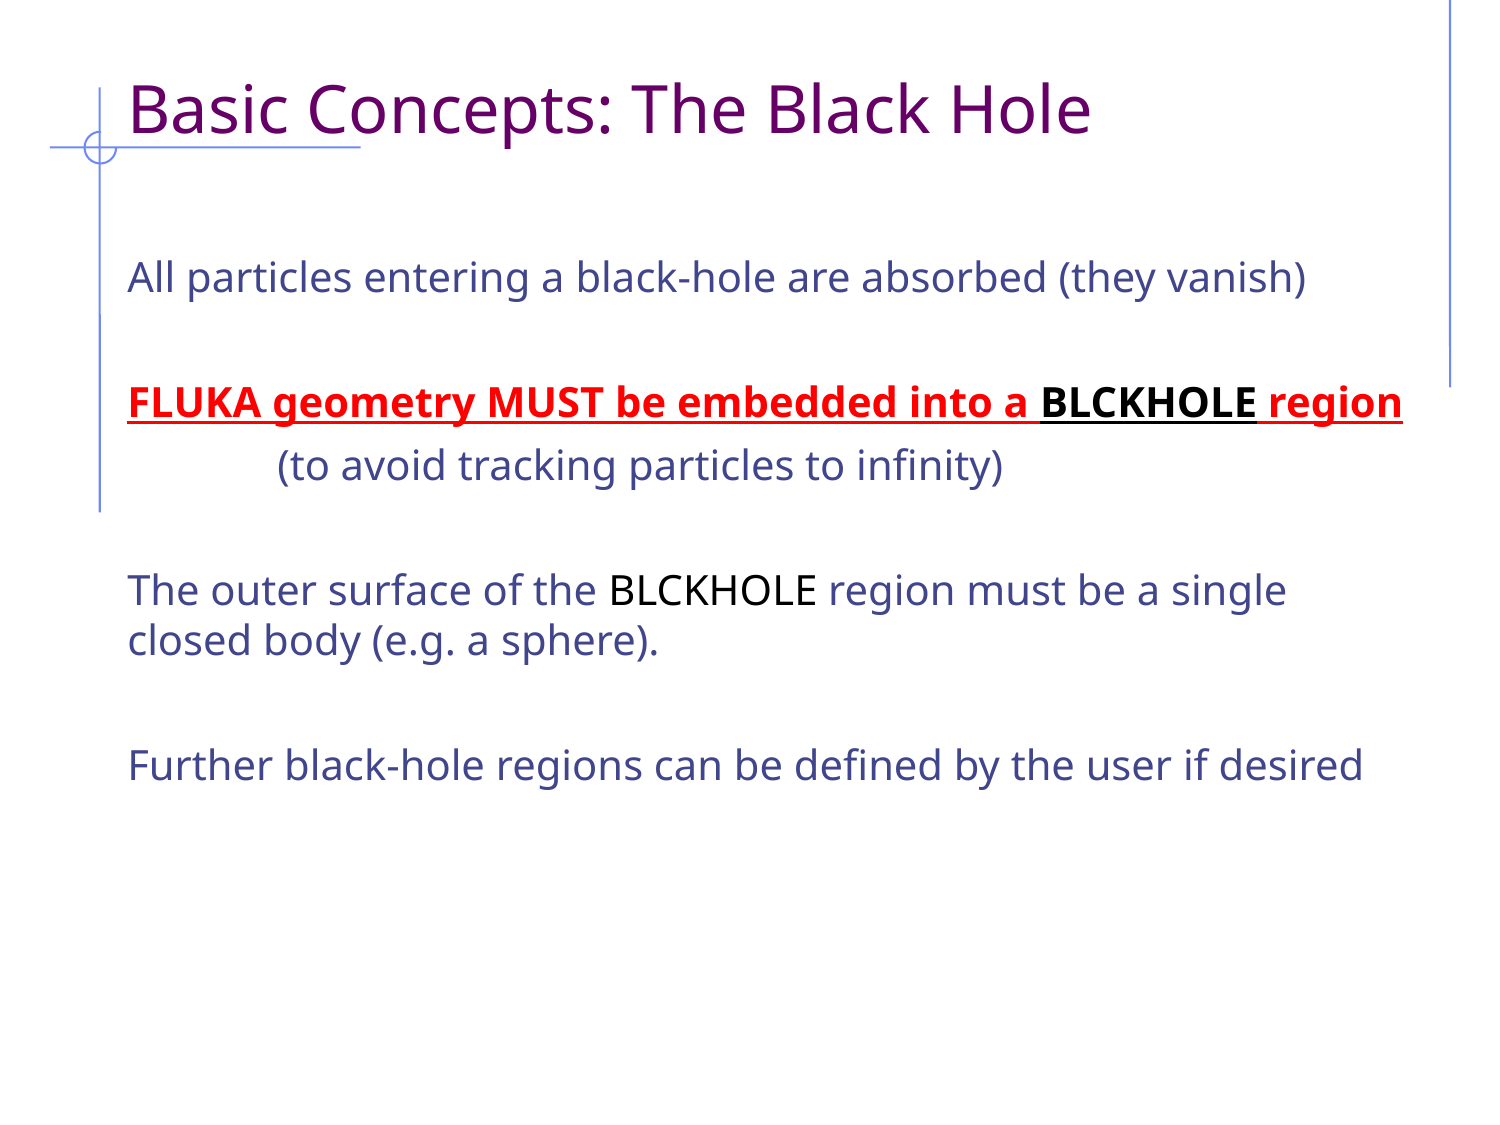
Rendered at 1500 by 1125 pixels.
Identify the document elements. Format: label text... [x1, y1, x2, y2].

list All particles entering a black-hole are absorbed (they vanish) FLUKA geometry MUST be embedded into a BLCKHOLE region (to avoid tracking particles to infinity) The outer surface of the BLCKHOLE region must be a single closed body (e.g. a sphere). Further black-hole regions can be defined by the user if desired [111, 243, 1436, 906]
title Basic Concepts: The Black Hole [111, 54, 1388, 155]
